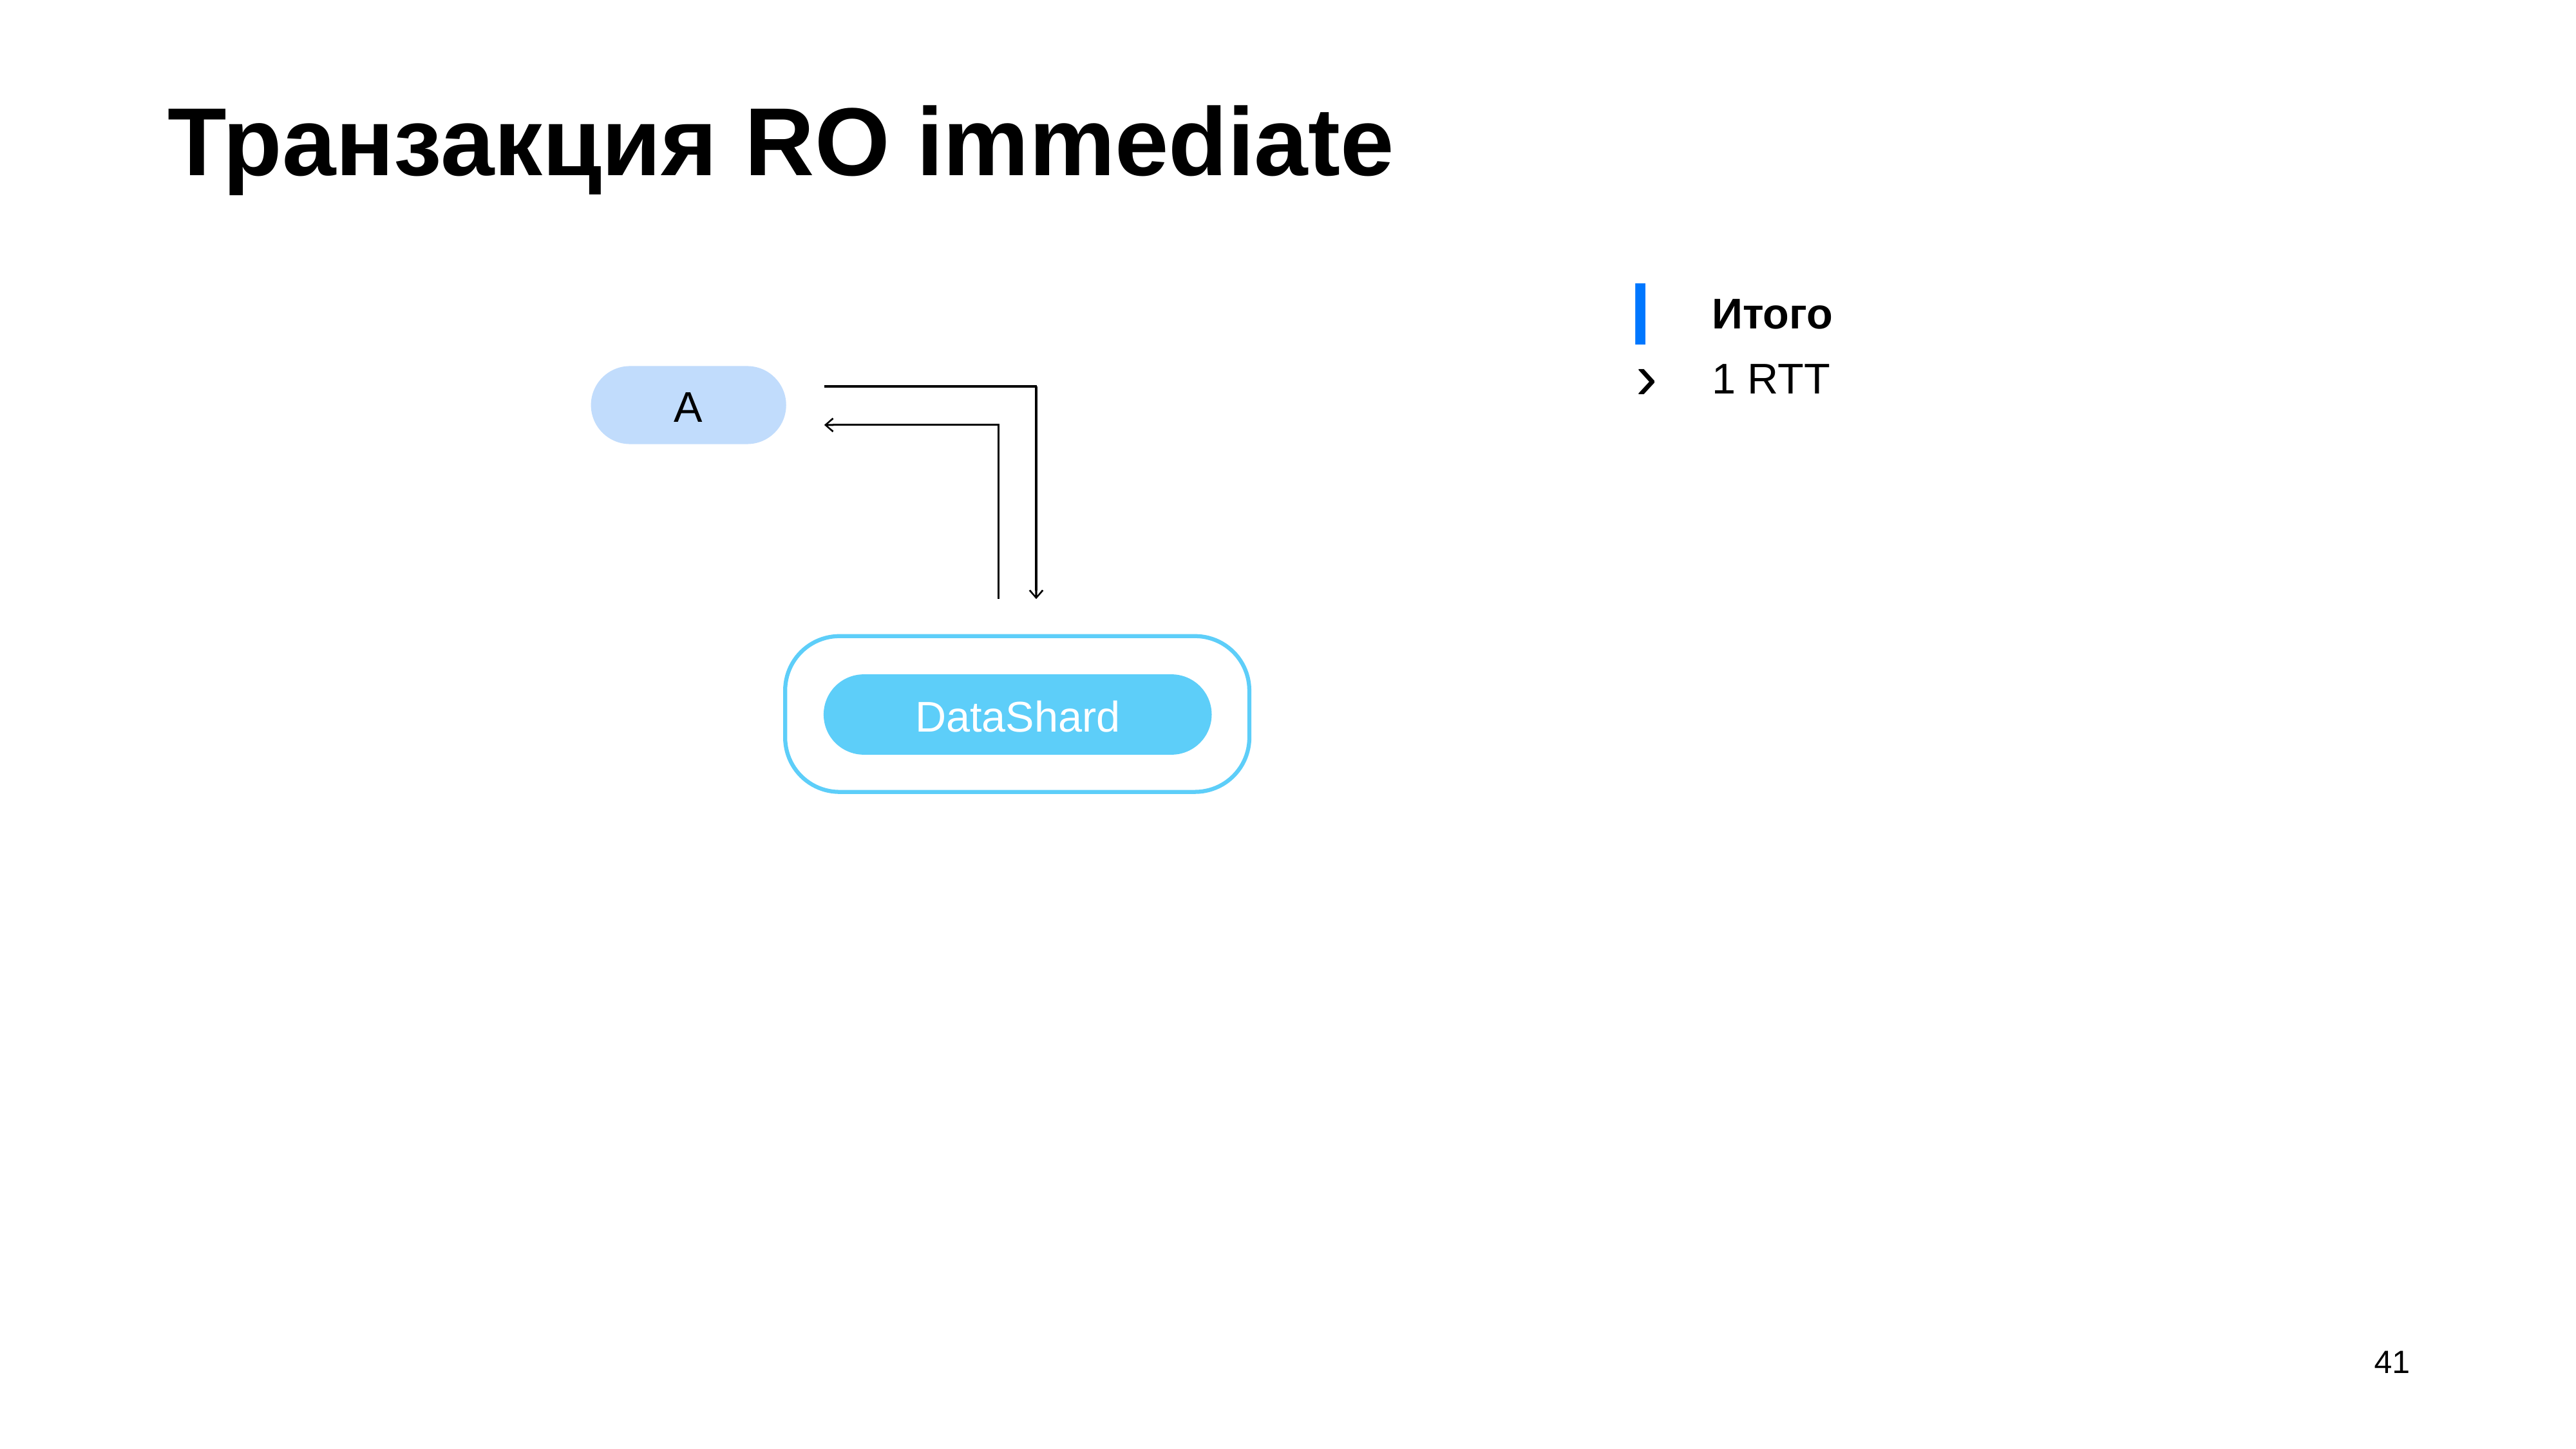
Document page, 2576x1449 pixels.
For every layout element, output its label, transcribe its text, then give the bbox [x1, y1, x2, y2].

slide_number 41 [2294, 1333, 2410, 1380]
text_box A [591, 366, 786, 444]
text_box DataShard [824, 674, 1211, 755]
text_box Итого 1 RTT [1636, 286, 2460, 1283]
text_box [784, 635, 1251, 793]
title Транзакция RO immediate [167, 57, 2411, 212]
